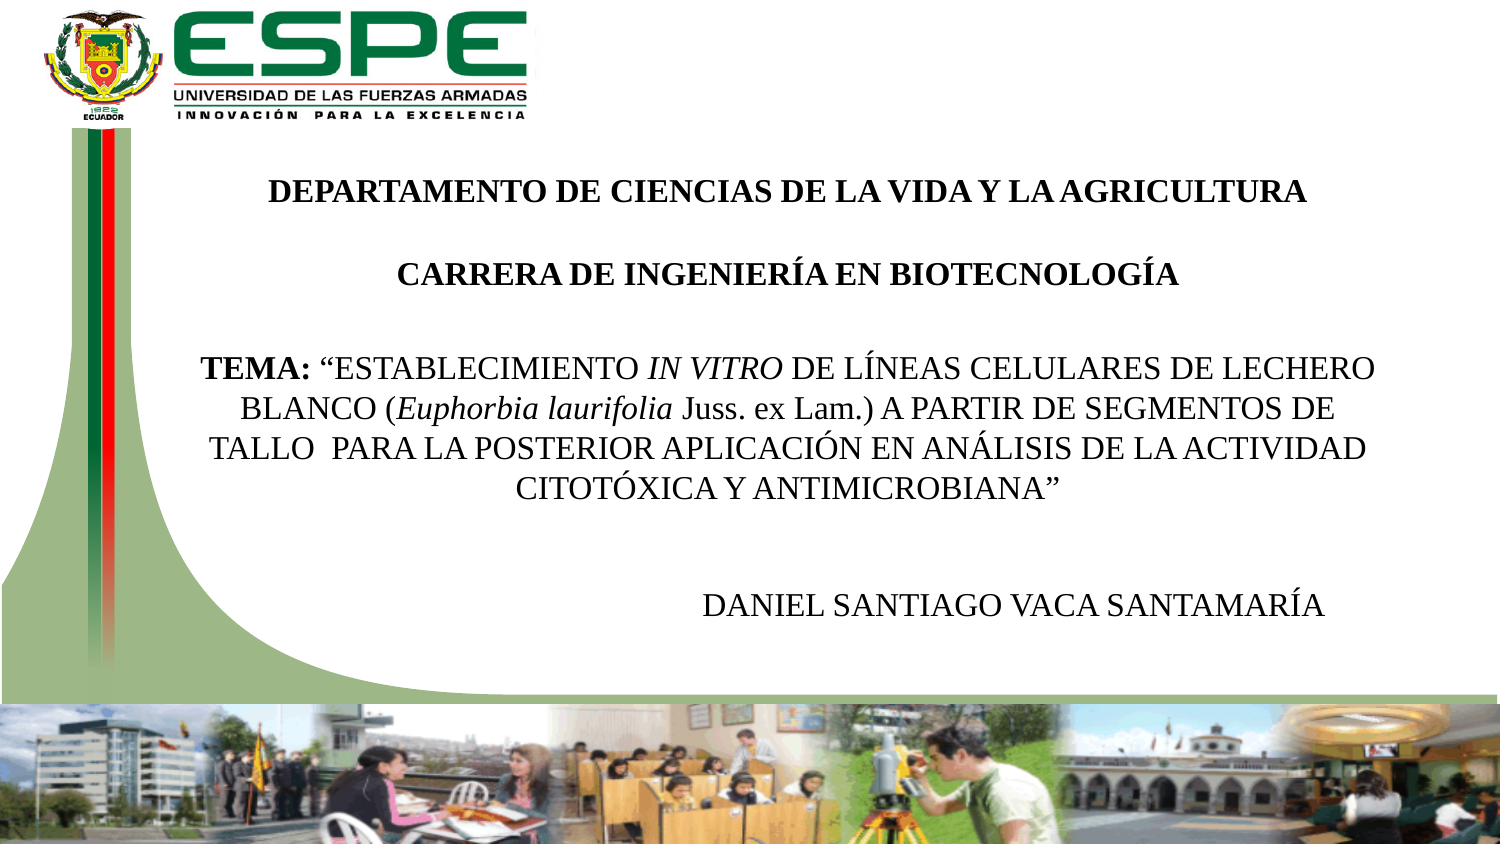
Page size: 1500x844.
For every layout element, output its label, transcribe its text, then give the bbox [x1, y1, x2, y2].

text_box DANIEL SANTIAGO VACA SANTAMARÍA [677, 575, 1351, 631]
text_box TEMA: “ESTABLECIMIENTO IN VITRO DE LÍNEAS CELULARES DE LECHERO BLANCO (Euphorbia laurifolia Juss. ex Lam.) A PARTIR DE SEGMENTOS DE TALLO PARA LA POSTERIOR APLICACIÓN EN ANÁLISIS DE LA ACTIVIDAD CITOTÓXICA Y ANTIMICROBIANA” [182, 339, 1394, 514]
picture [17, 0, 562, 128]
picture [0, 704, 1500, 844]
text_box DEPARTAMENTO DE CIENCIAS DE LA VIDA Y LA AGRICULTURA [244, 161, 1332, 217]
text_box CARRERA DE INGENIERÍA EN BIOTECNOLOGÍA [381, 244, 1195, 300]
